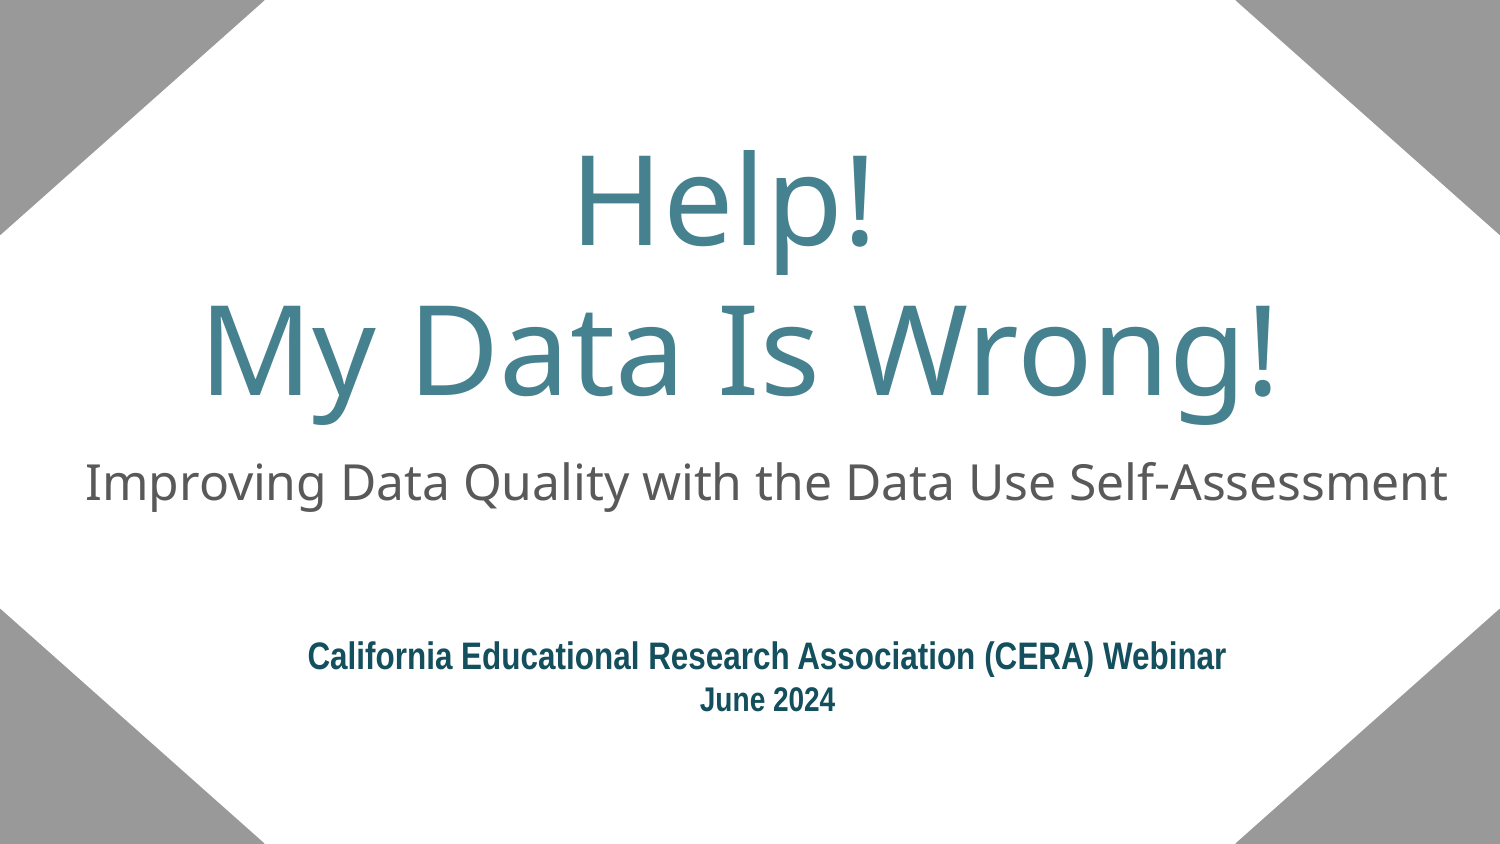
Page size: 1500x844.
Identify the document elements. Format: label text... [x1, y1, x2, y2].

text_box [1236, 609, 1500, 844]
subtitle Improving Data Quality with the Data Use Self-Assessment [68, 435, 1467, 566]
text_box [0, 609, 264, 844]
text_box [1236, 0, 1500, 235]
text_box [0, 0, 264, 235]
title Help! My Data Is Wrong! [41, 98, 1439, 436]
subtitle California Educational Research Association (CERA) Webinar June 2024 [68, 616, 1467, 747]
